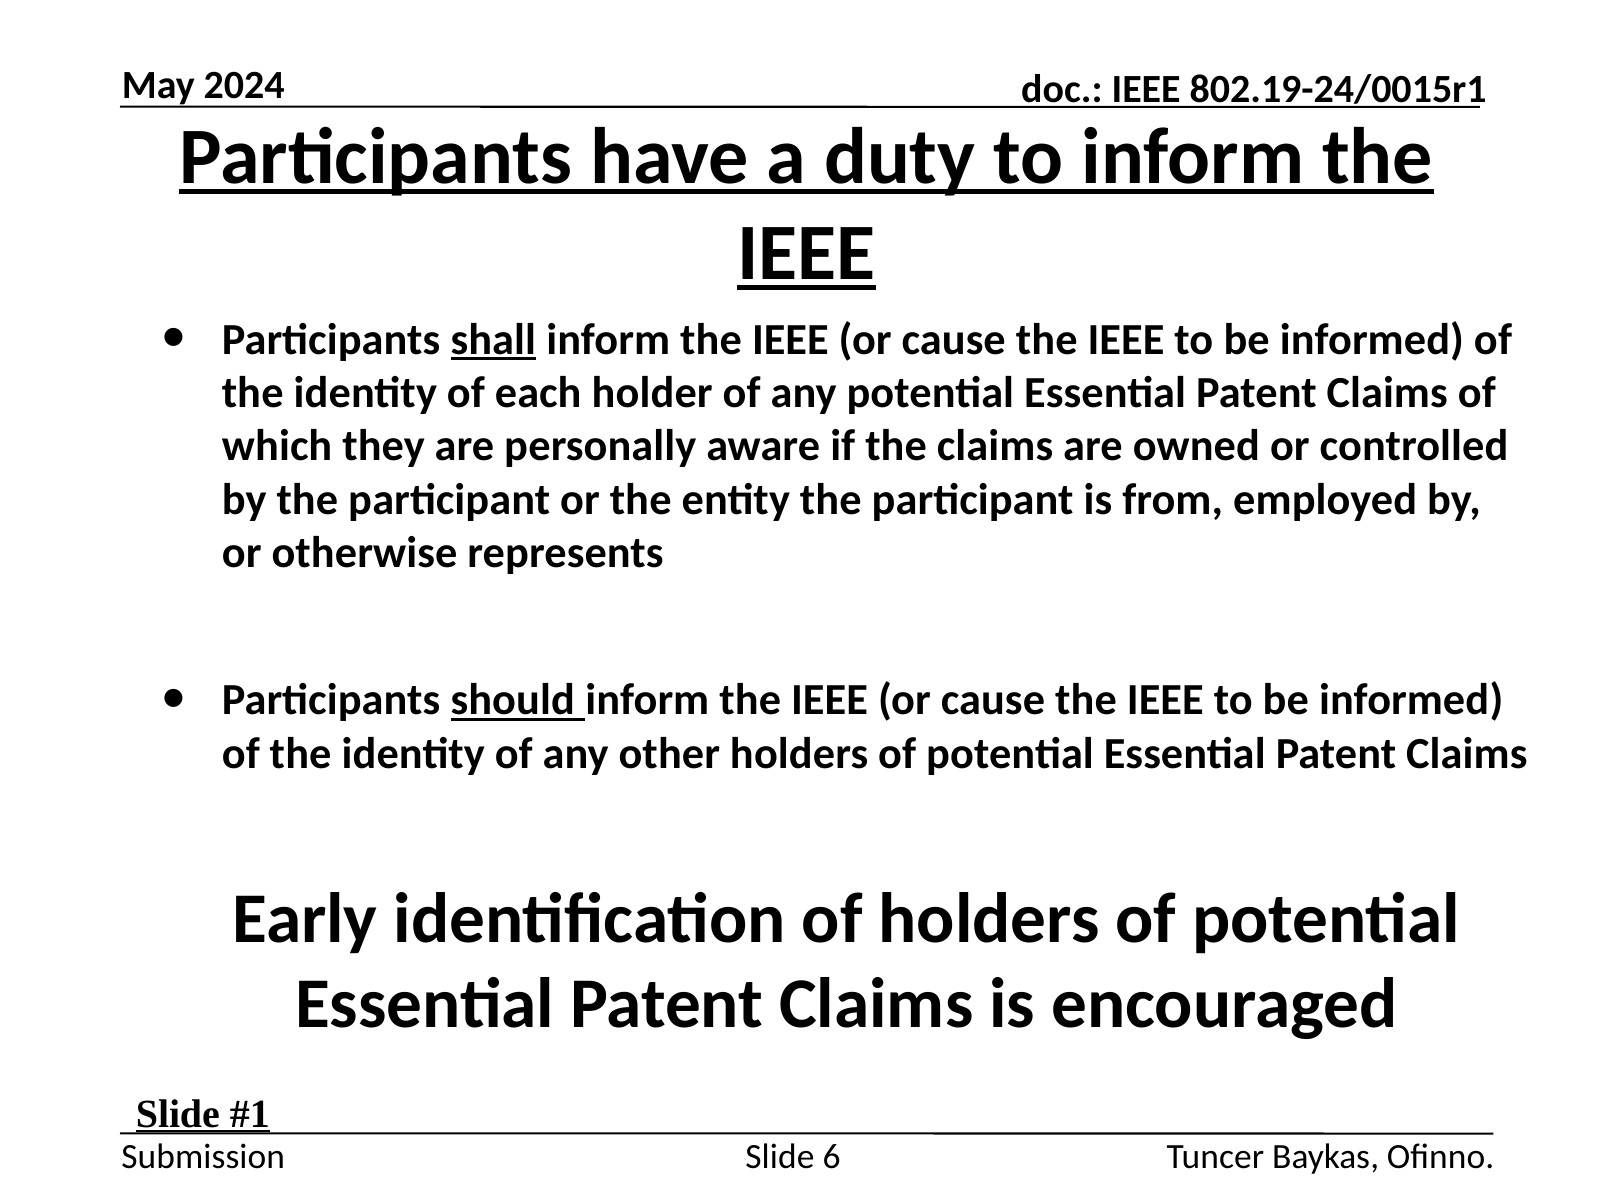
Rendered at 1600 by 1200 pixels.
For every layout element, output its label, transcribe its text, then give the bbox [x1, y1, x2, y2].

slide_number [121, 58, 526, 107]
text_box Slide #1 [121, 1079, 285, 1143]
list Participants shall inform the IEEE (or cause the IEEE to be informed) of the identity of each holder of any potential Essential Patent Claims of which they are personally aware if the claims are owned or controlled by the participant or the entity the participant is from, employed by, or otherwise represents Participants should inform the IEEE (or cause the IEEE to be informed) of the identity of any other holders of potential Essential Patent Claims Early identification of holders of potential Essential Patent Claims is encouraged [66, 301, 1547, 1023]
title Participants have a duty to inform the IEEE [126, 173, 1487, 227]
footer Tuncer Baykas, Ofinno. [937, 1132, 1495, 1174]
slide_number Slide 6 [733, 1132, 854, 1197]
